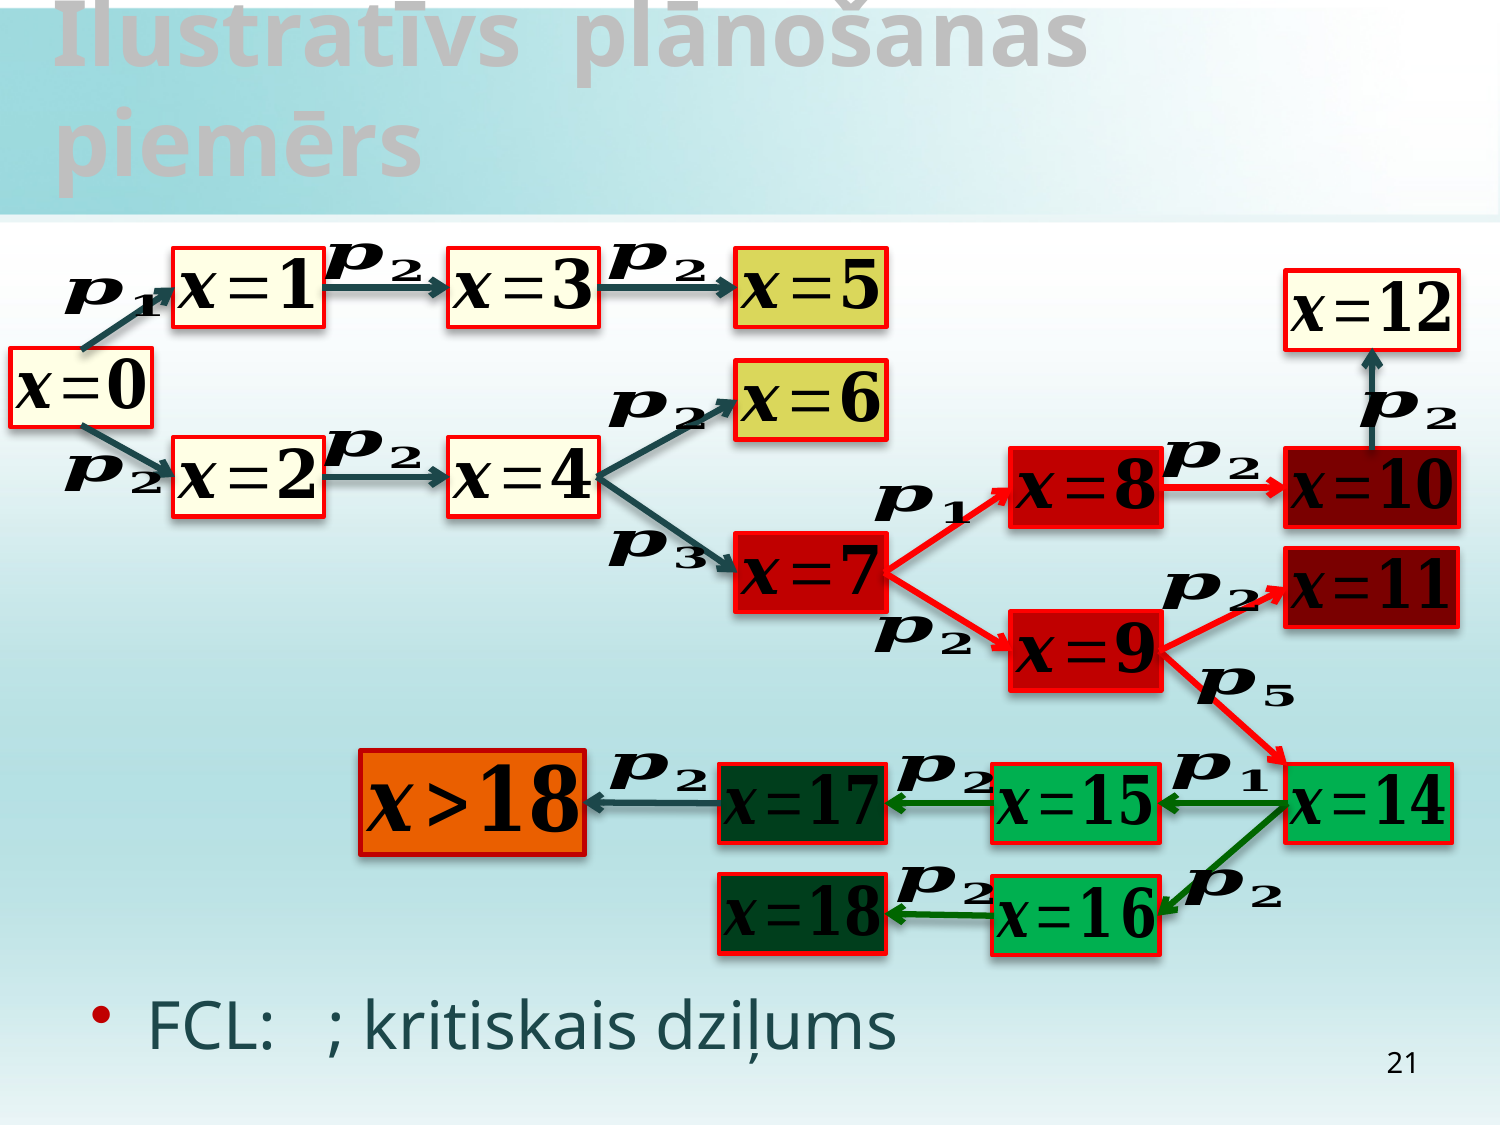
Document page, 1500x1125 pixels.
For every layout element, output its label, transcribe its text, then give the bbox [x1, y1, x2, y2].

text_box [884, 572, 1013, 652]
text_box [1159, 587, 1288, 652]
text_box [596, 476, 738, 573]
slide_number 21 [1122, 1034, 1436, 1093]
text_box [80, 424, 176, 478]
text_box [1157, 808, 1288, 917]
picture [0, 0, 1500, 1125]
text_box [596, 399, 738, 476]
title Ilustratīvs plānošanas piemērs [37, 36, 1463, 203]
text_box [80, 287, 176, 351]
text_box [884, 487, 1013, 572]
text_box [1159, 657, 1288, 767]
